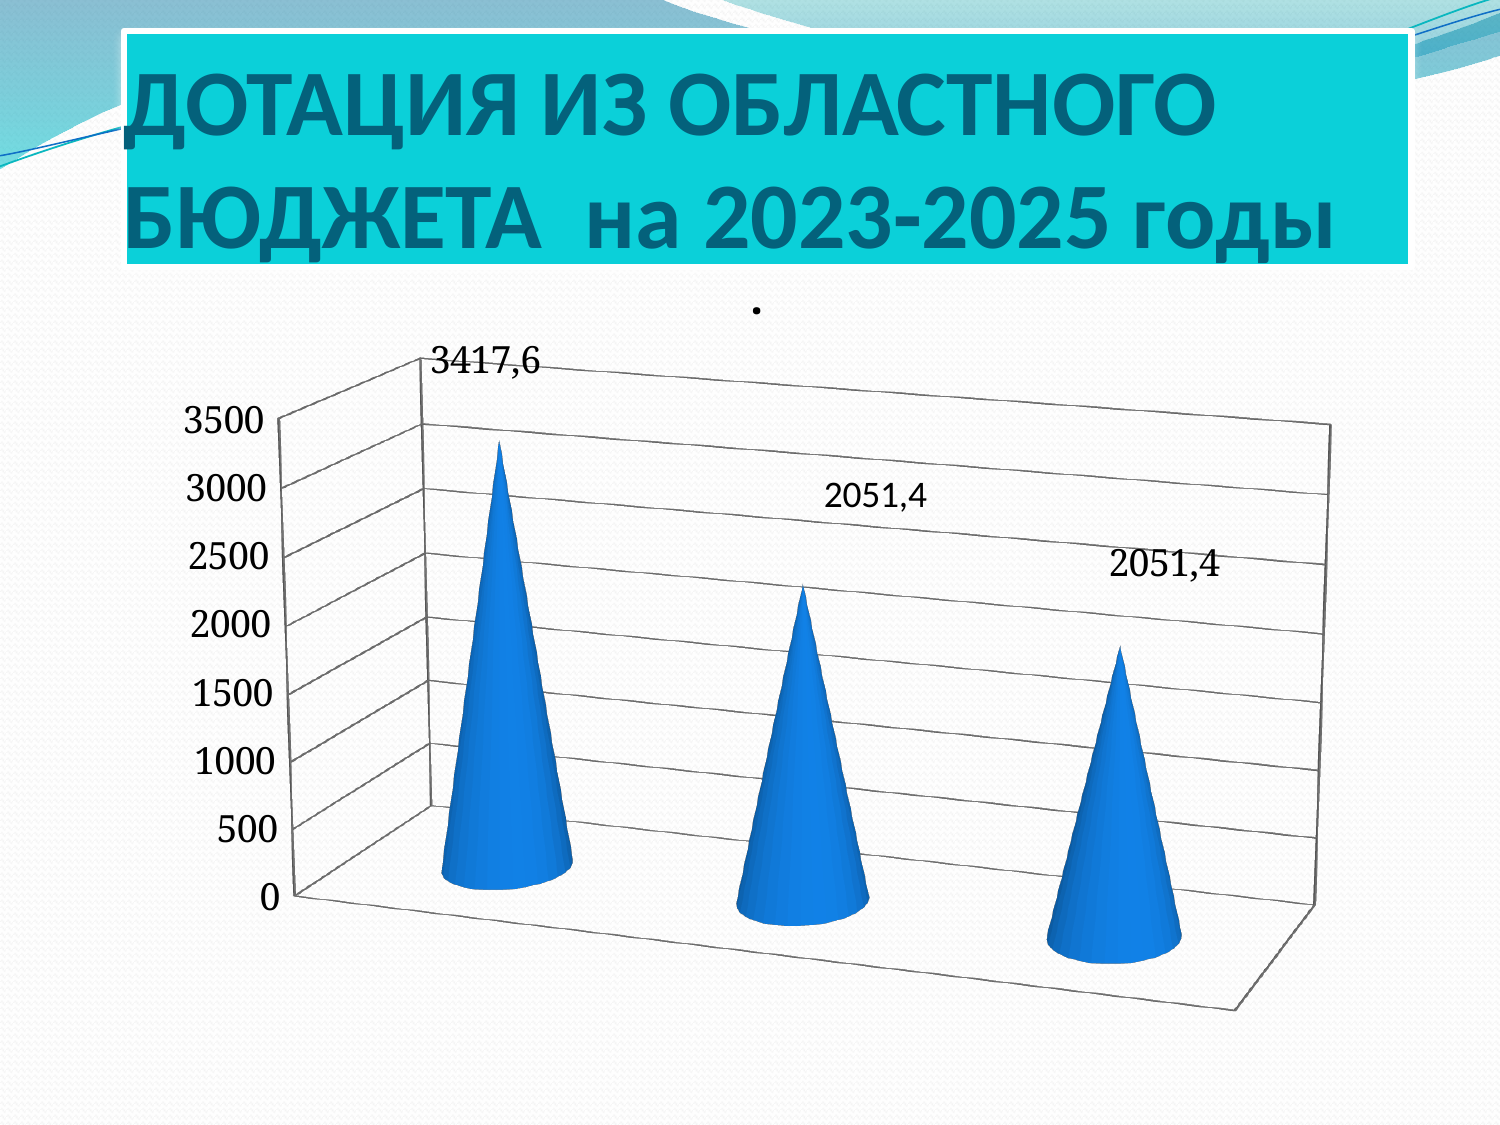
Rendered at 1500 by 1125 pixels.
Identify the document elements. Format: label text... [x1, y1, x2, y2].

chart [99, 228, 1415, 1028]
title ДОТАЦИЯ ИЗ ОБЛАСТНОГО БЮДЖЕТА на 2023-2025 годы [121, 28, 1415, 228]
